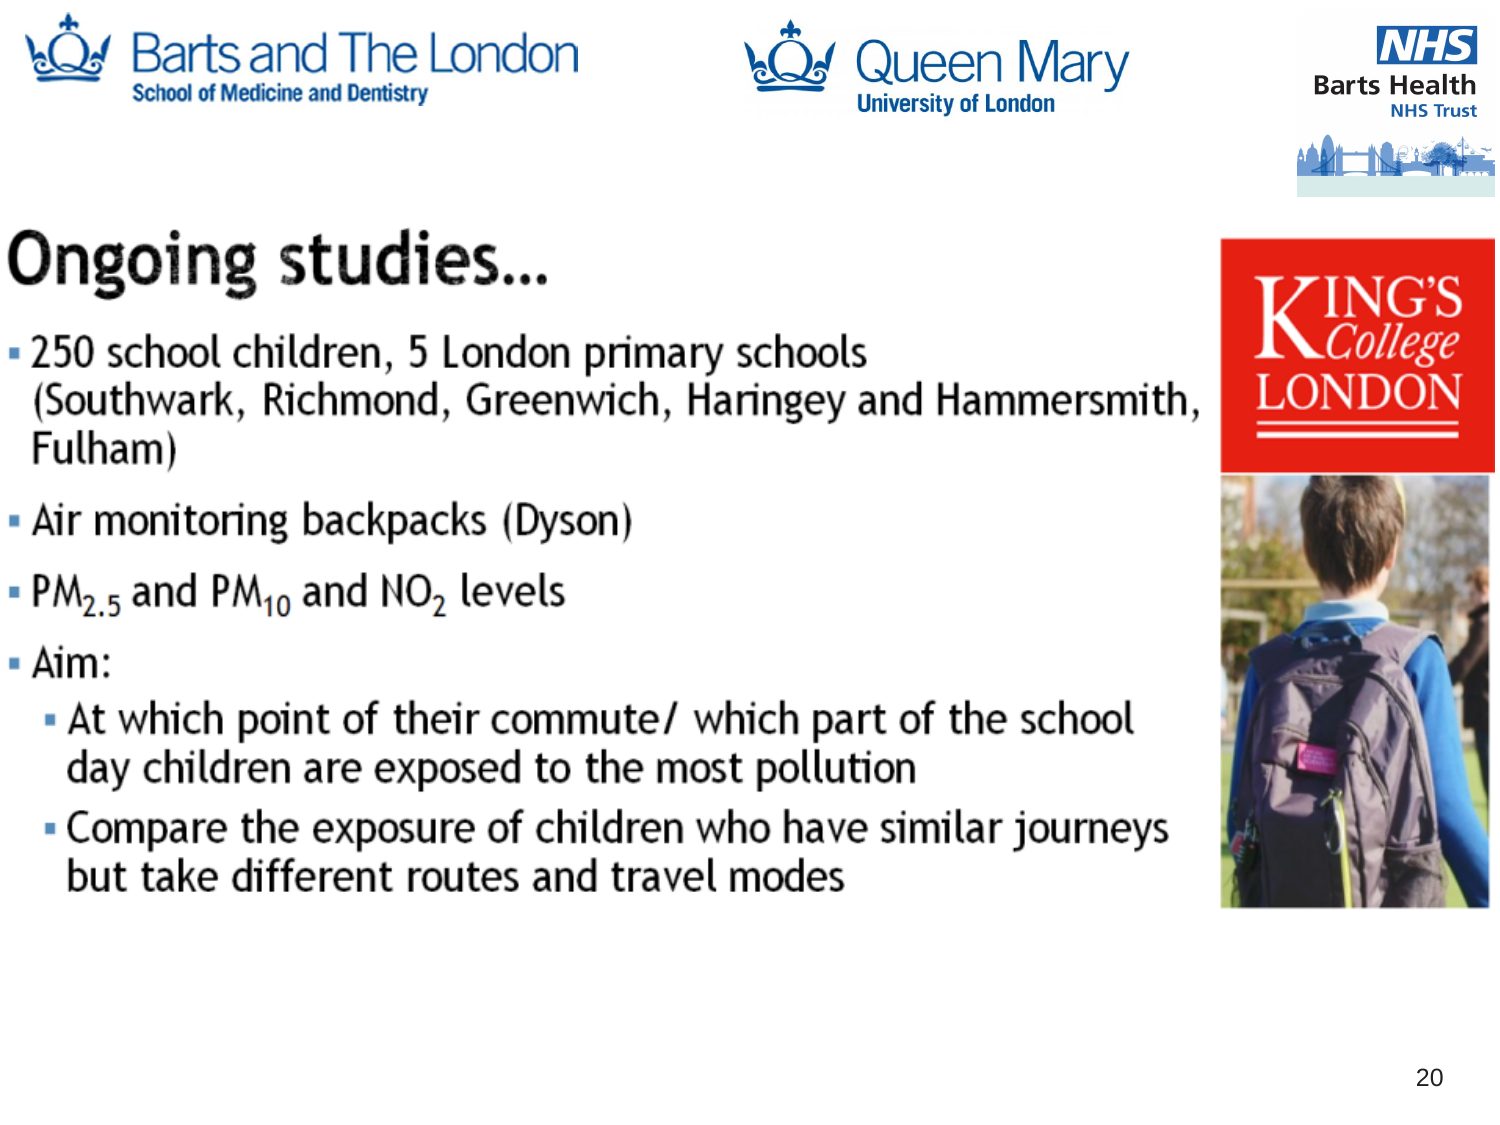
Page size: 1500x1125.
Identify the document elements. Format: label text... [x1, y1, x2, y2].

picture [5, 224, 1495, 918]
slide_number 20 [1108, 1046, 1459, 1107]
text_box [0, 9, 1495, 197]
